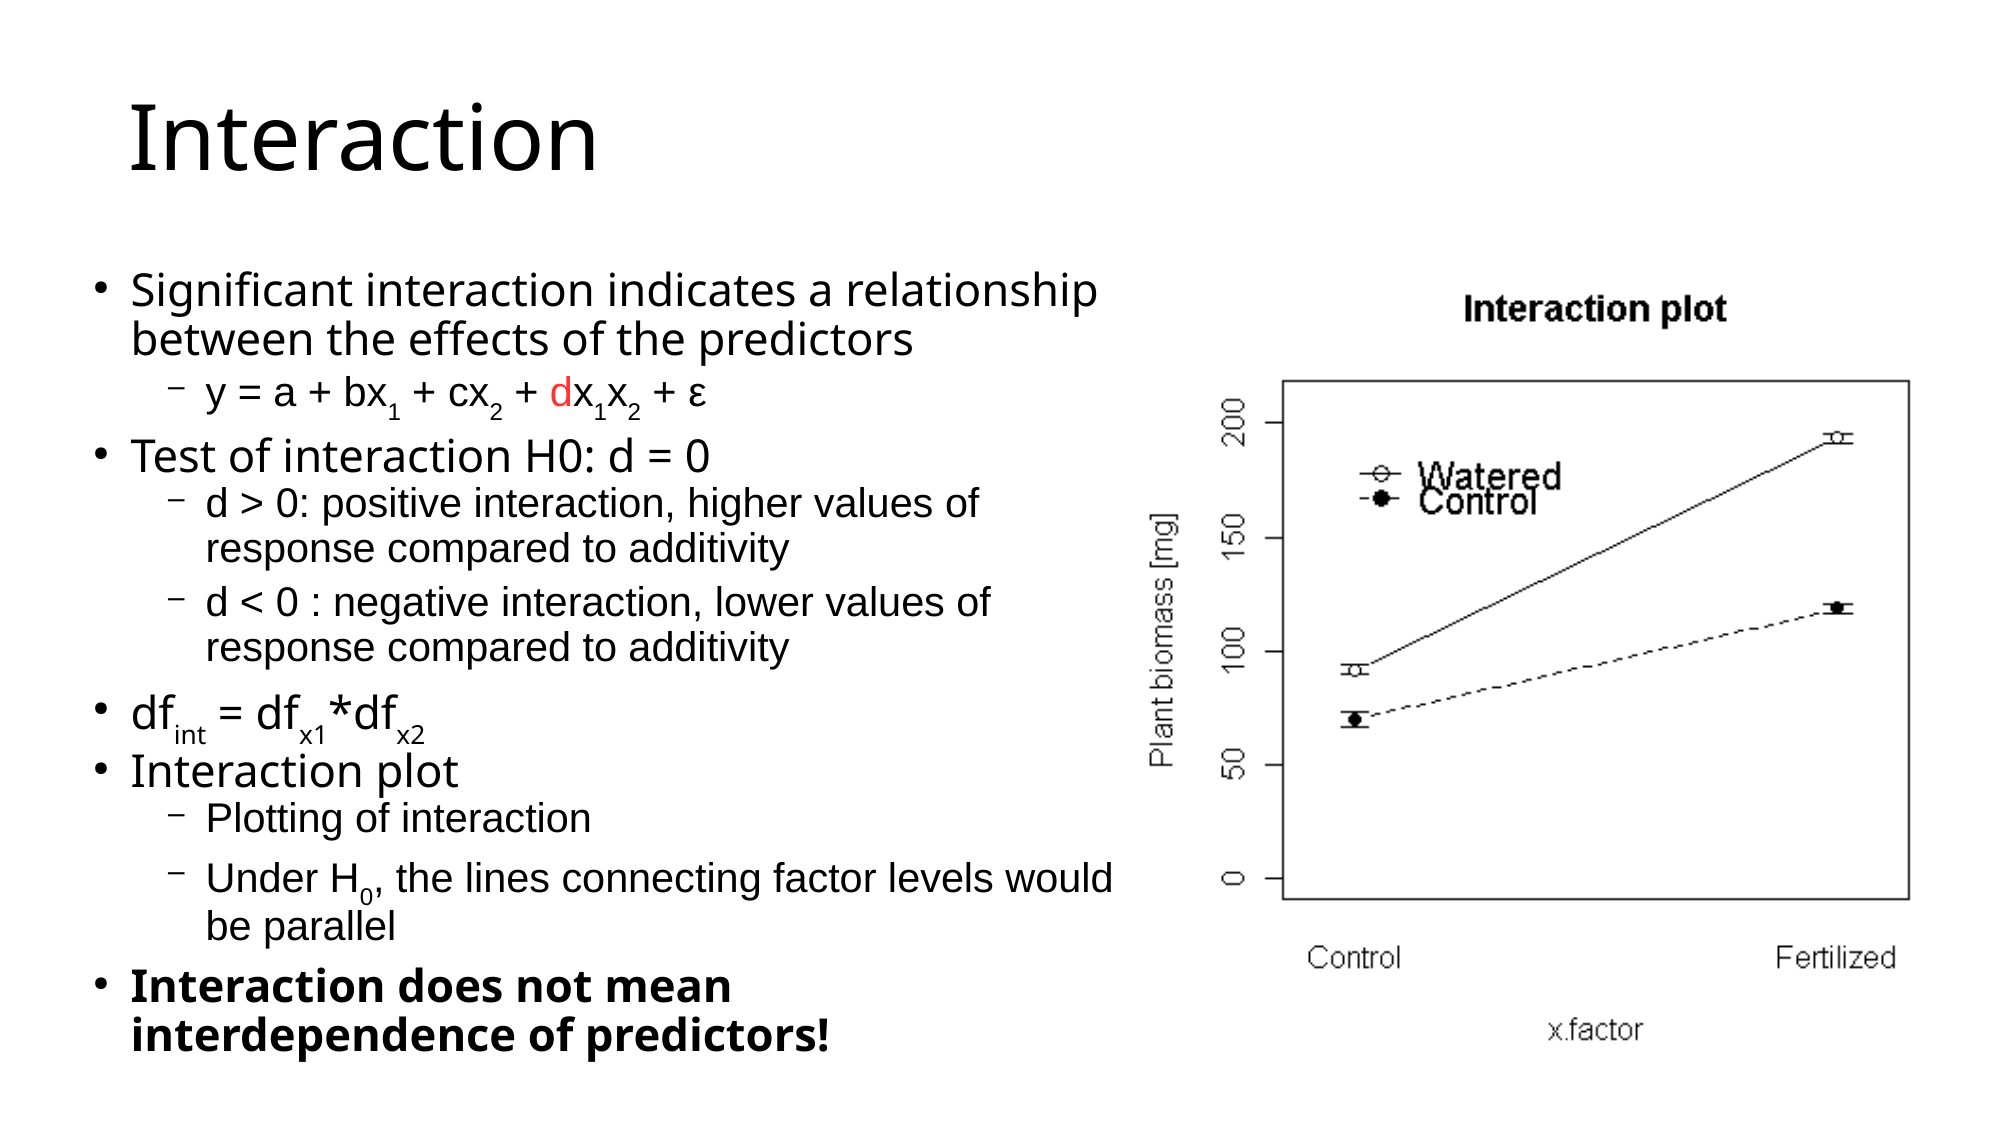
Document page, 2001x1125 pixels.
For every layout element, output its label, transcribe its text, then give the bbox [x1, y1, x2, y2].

list Significant interaction indicates a relationship between the effects of the predictors y = a + bx1 + cx2 + dx1x2 + ε Test of interaction H0: d = 0 d > 0: positive interaction, higher values of response compared to additivity d < 0 : negative interaction, lower values of response compared to additivity dfint = dfx1*dfx2 Interaction plot Plotting of interaction Under H0, the lines connecting factor levels would be parallel Interaction does not mean interdependence of predictors! [78, 260, 1136, 1125]
title Interaction [113, 47, 1914, 236]
picture [1134, 233, 1986, 1085]
